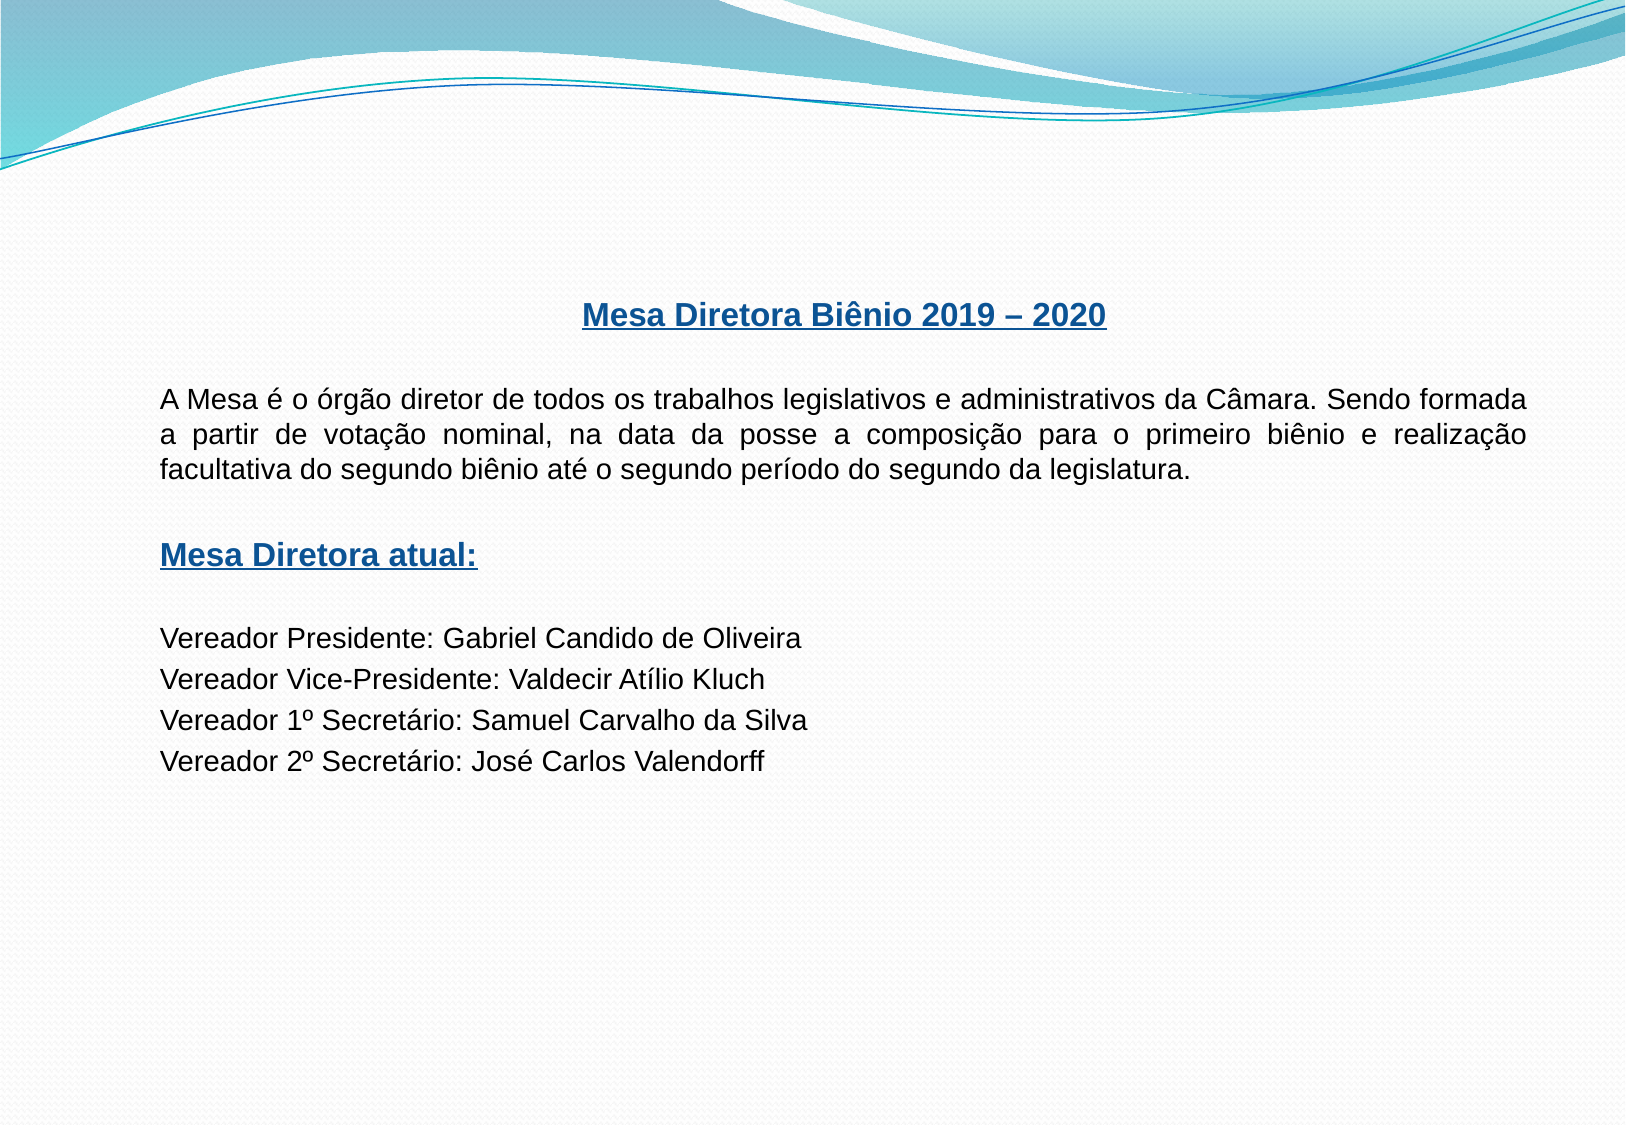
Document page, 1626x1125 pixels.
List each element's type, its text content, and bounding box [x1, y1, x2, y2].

list Mesa Diretora Biênio 2019 – 2020 A Mesa é o órgão diretor de todos os trabalhos legislativos e administrativos da Câmara. Sendo formada a partir de votação nominal, na data da posse a composição para o primeiro biênio e realização facultativa do segundo biênio até o segundo período do segundo da legislatura. Mesa Diretora atual: Vereador Presidente: Gabriel Candido de Oliveira Vereador Vice-Presidente: Valdecir Atílio Kluch Vereador 1º Secretário: Samuel Carvalho da Silva Vereador 2º Secretário: José Carlos Valendorff [81, 196, 1545, 1035]
